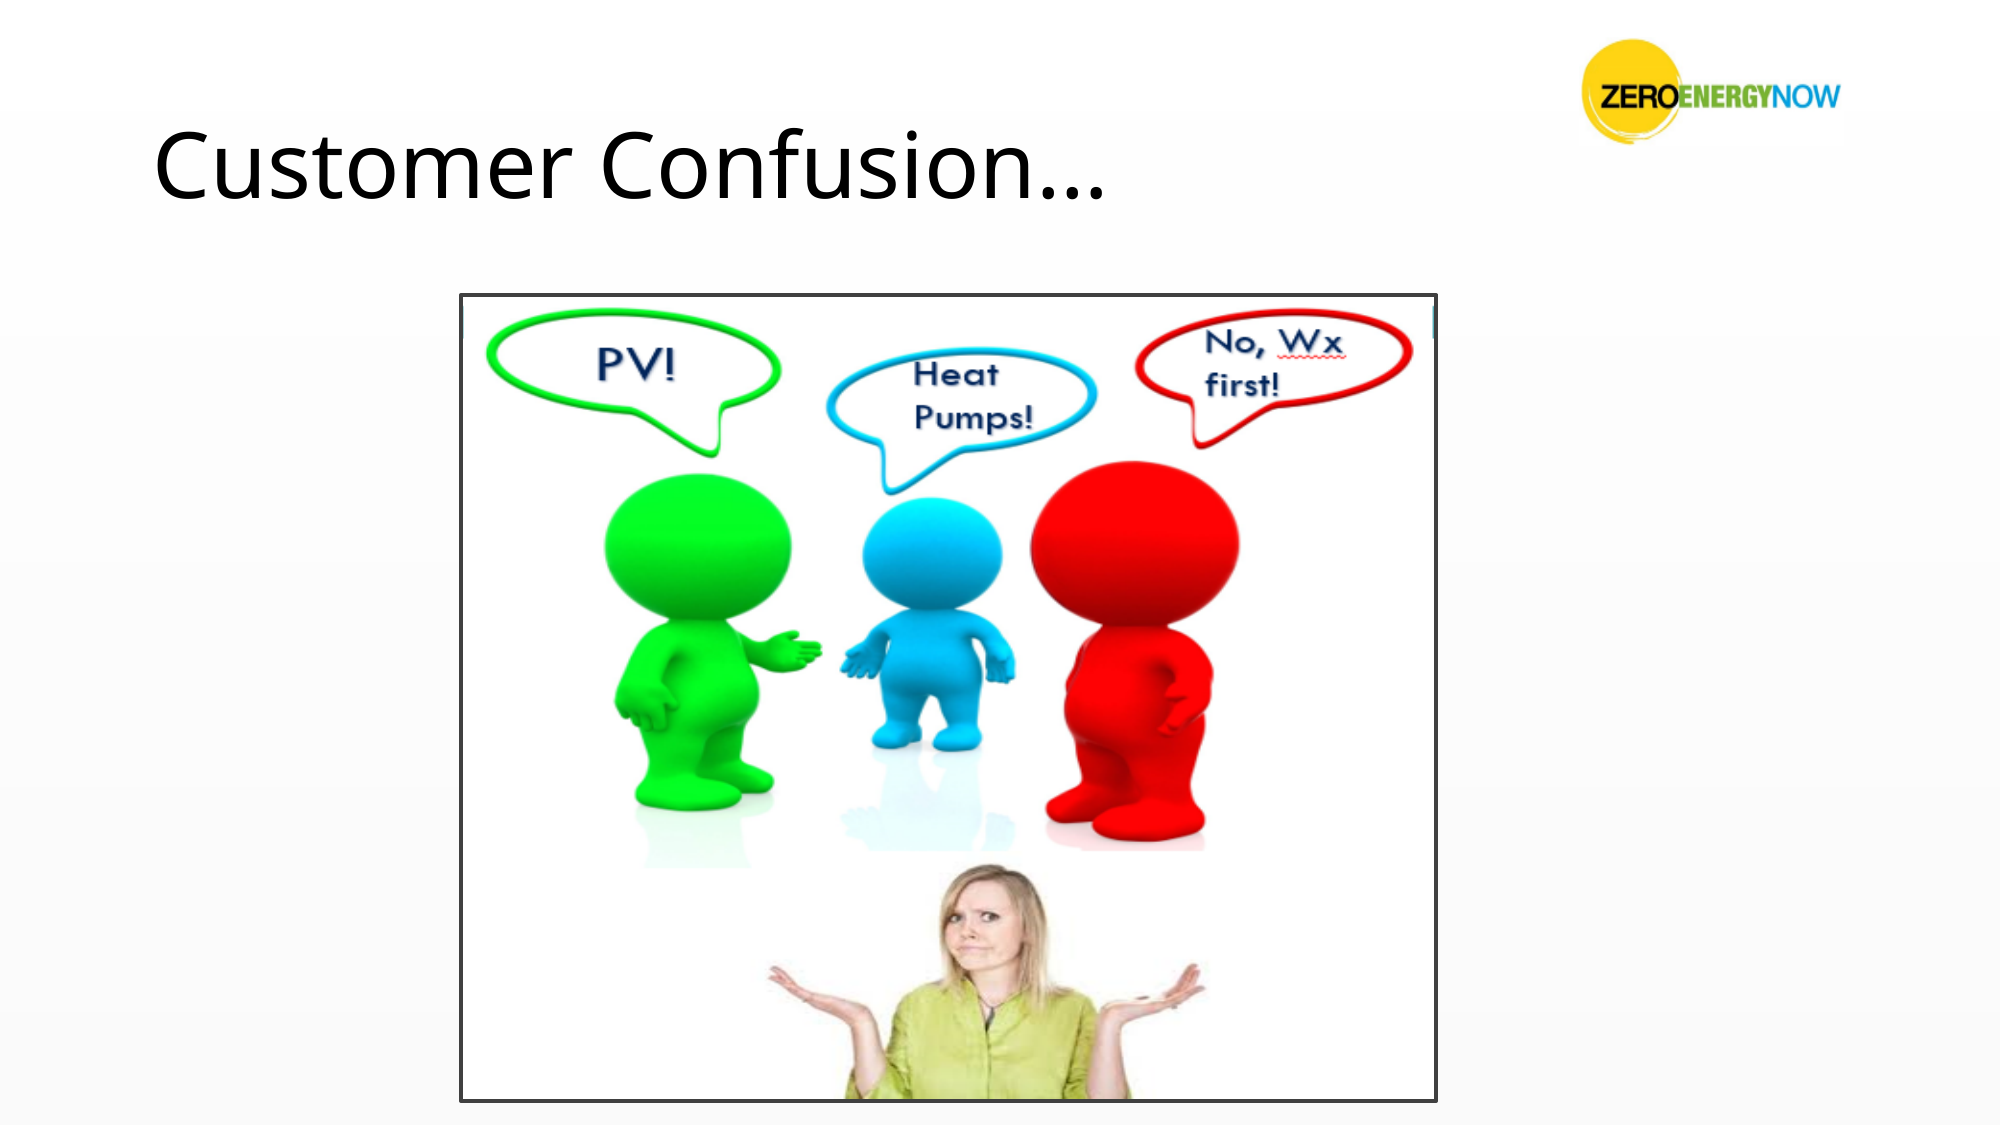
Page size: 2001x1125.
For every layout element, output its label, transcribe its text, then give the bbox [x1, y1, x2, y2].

slide_number [137, 1042, 588, 1103]
picture [1579, 37, 1844, 59]
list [462, 297, 1435, 1099]
title Customer Confusion… [137, 59, 1863, 278]
